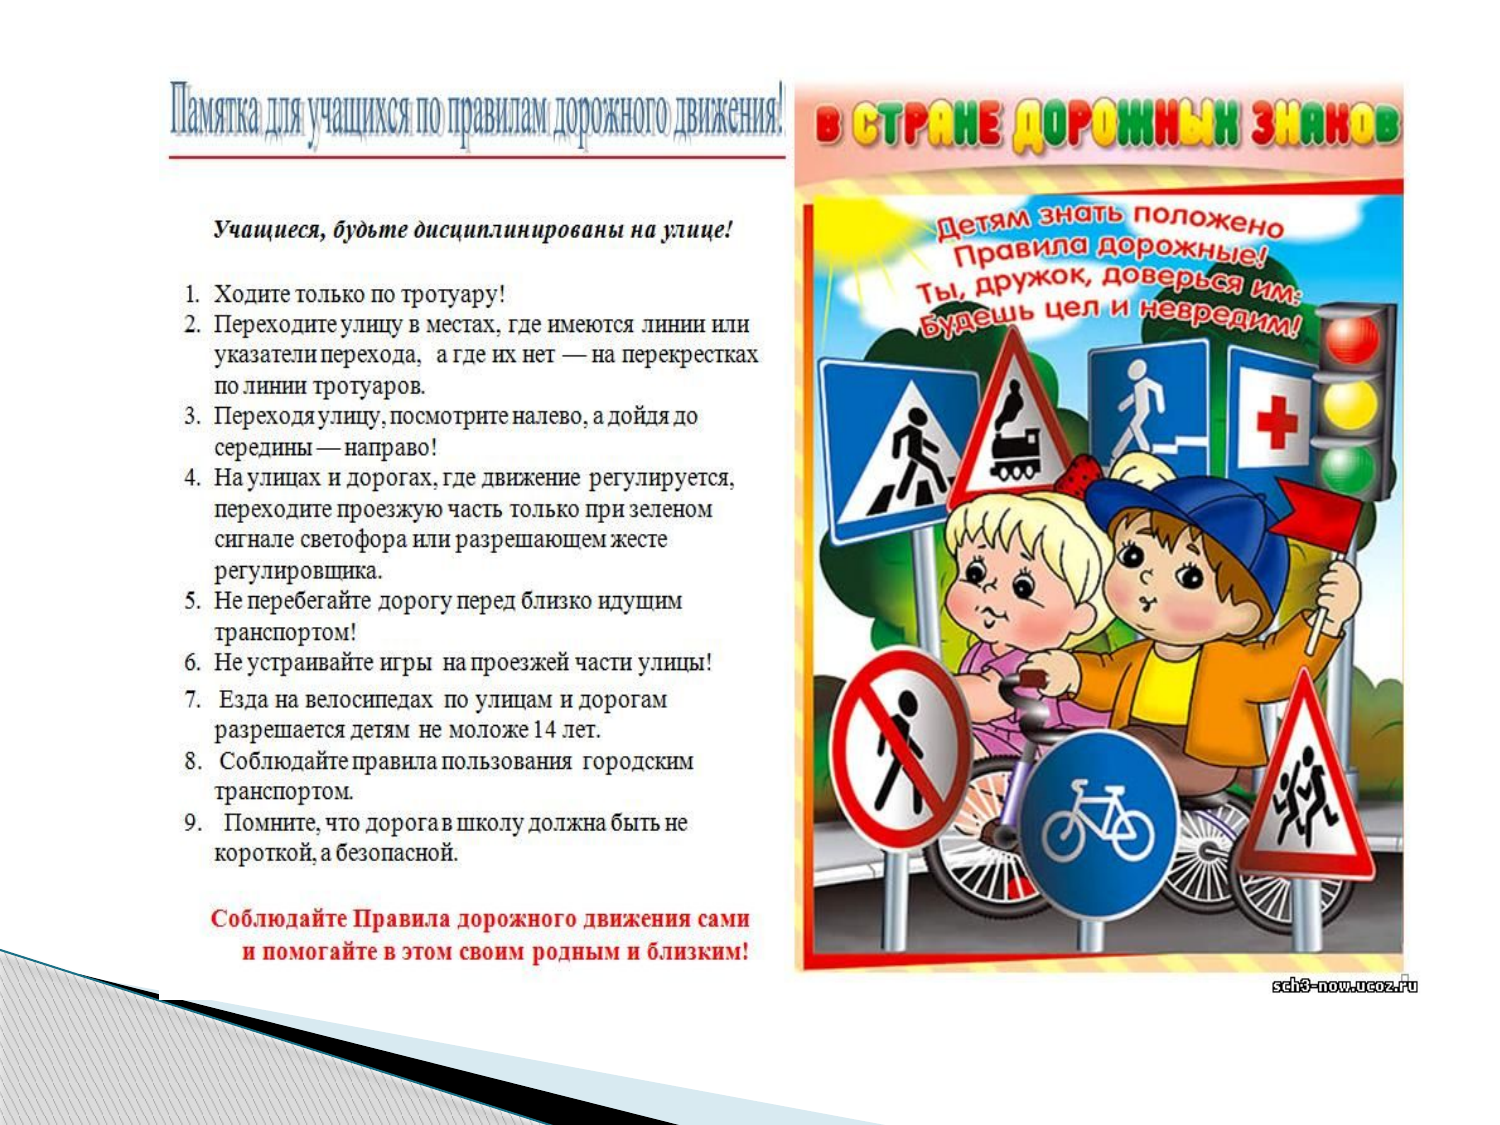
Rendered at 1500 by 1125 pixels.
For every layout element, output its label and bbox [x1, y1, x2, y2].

picture [159, 66, 1424, 1000]
